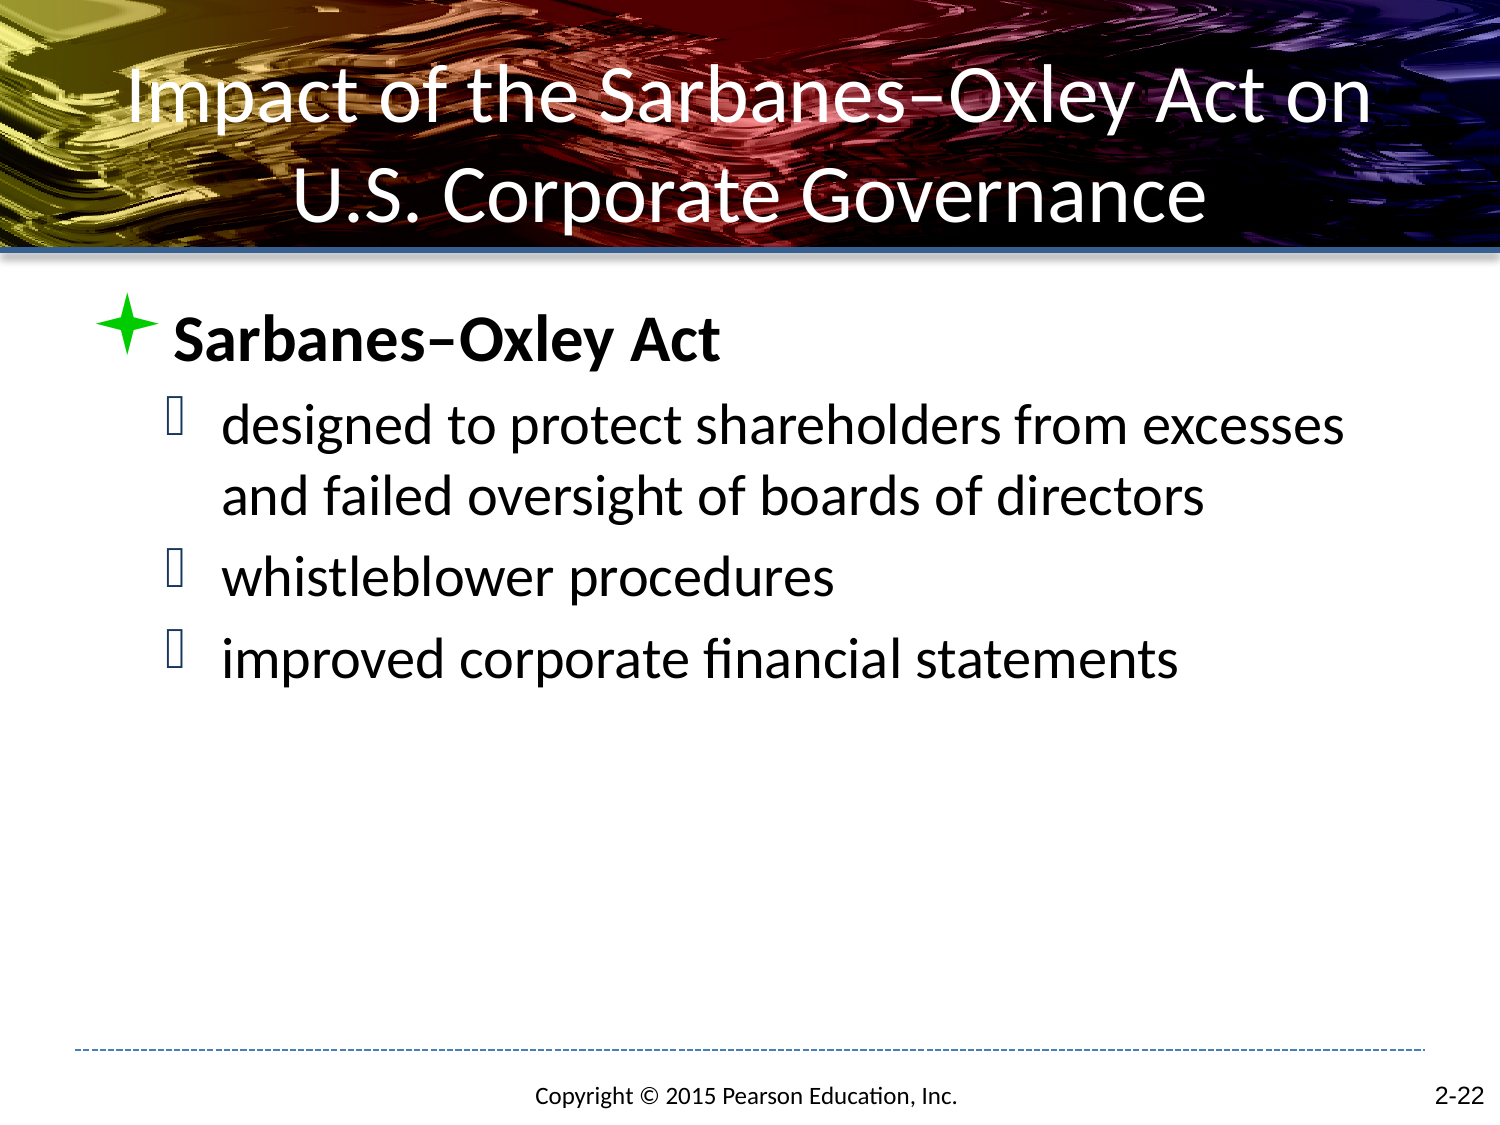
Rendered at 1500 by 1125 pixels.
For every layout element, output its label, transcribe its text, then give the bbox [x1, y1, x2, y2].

list Sarbanes–Oxley Act designed to protect shareholders from excesses and failed oversight of boards of directors whistleblower procedures improved corporate financial statements [75, 287, 1425, 1030]
slide_number 2-22 [1149, 1064, 1500, 1125]
title Impact of the Sarbanes–Oxley Act on U.S. Corporate Governance [75, 45, 1425, 233]
picture [0, 0, 1500, 247]
footer Copyright © 2015 Pearson Education, Inc. [506, 1065, 994, 1125]
